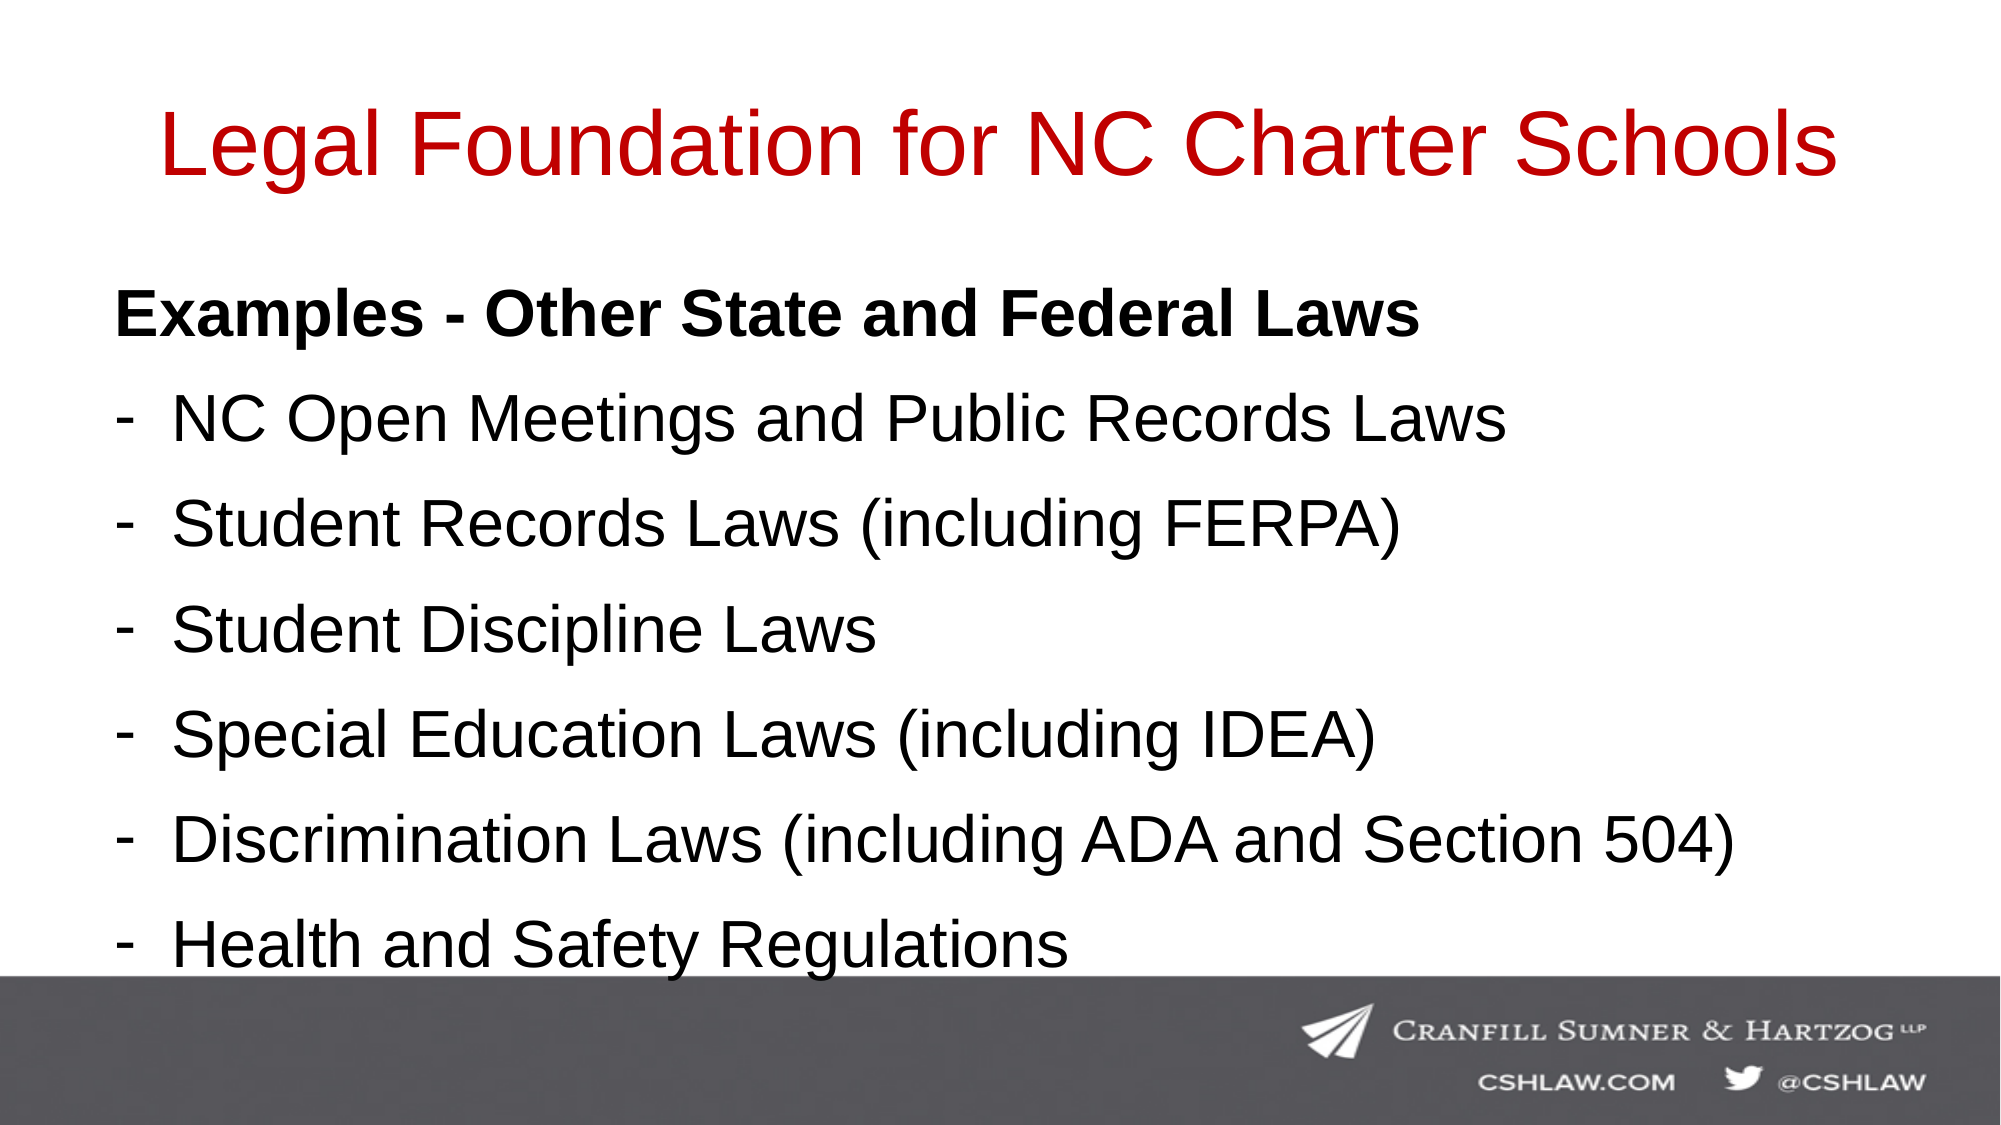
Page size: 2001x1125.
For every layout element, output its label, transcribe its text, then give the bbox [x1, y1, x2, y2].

title Legal Foundation for NC Charter Schools [99, 45, 1900, 233]
picture [0, 0, 2001, 1125]
list Examples - Other State and Federal Laws NC Open Meetings and Public Records Laws Student Records Laws (including FERPA) Student Discipline Laws Special Education Laws (including IDEA) Discrimination Laws (including ADA and Section 504) Health and Safety Regulations [99, 262, 1900, 1005]
